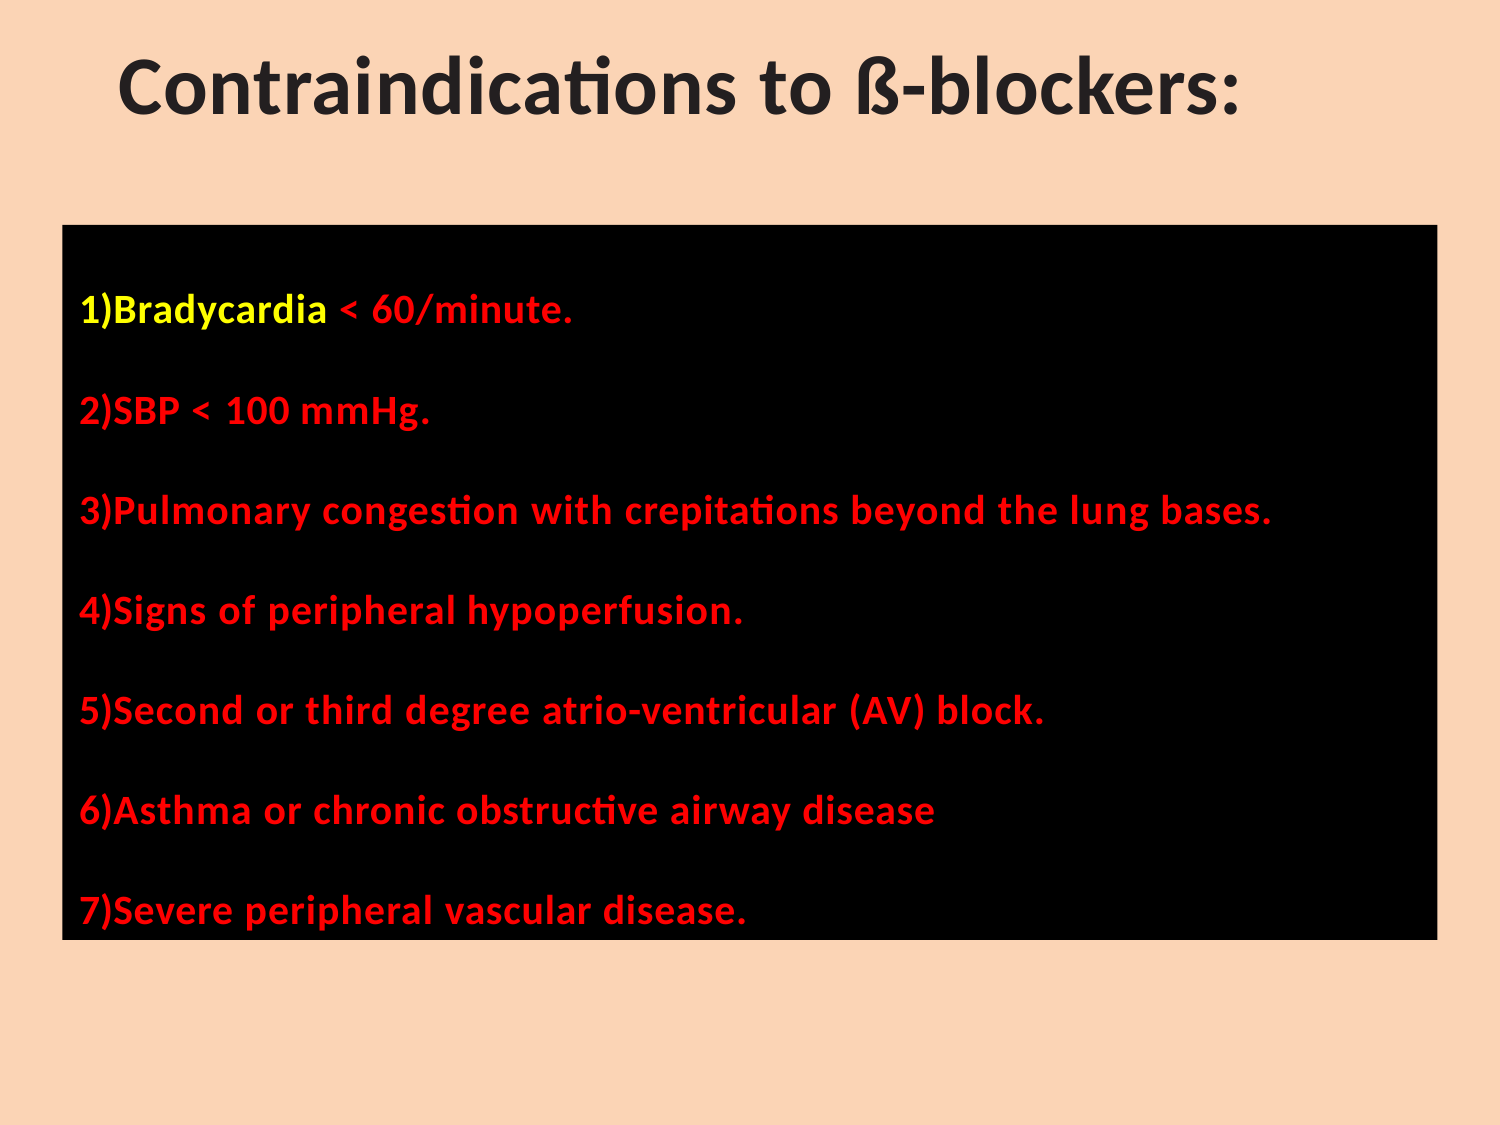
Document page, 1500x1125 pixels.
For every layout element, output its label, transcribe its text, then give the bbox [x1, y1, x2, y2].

title Contraindications to ß-blockers: [118, 31, 1382, 150]
text_box Bradycardia < 60/minute. SBP < 100 mmHg. Pulmonary congestion with crepitations beyond the lung bases. Signs of peripheral hypoperfusion. Second or third degree atrio-ventricular (AV) block. Asthma or chronic obstructive airway disease Severe peripheral vascular disease. [62, 224, 1438, 940]
